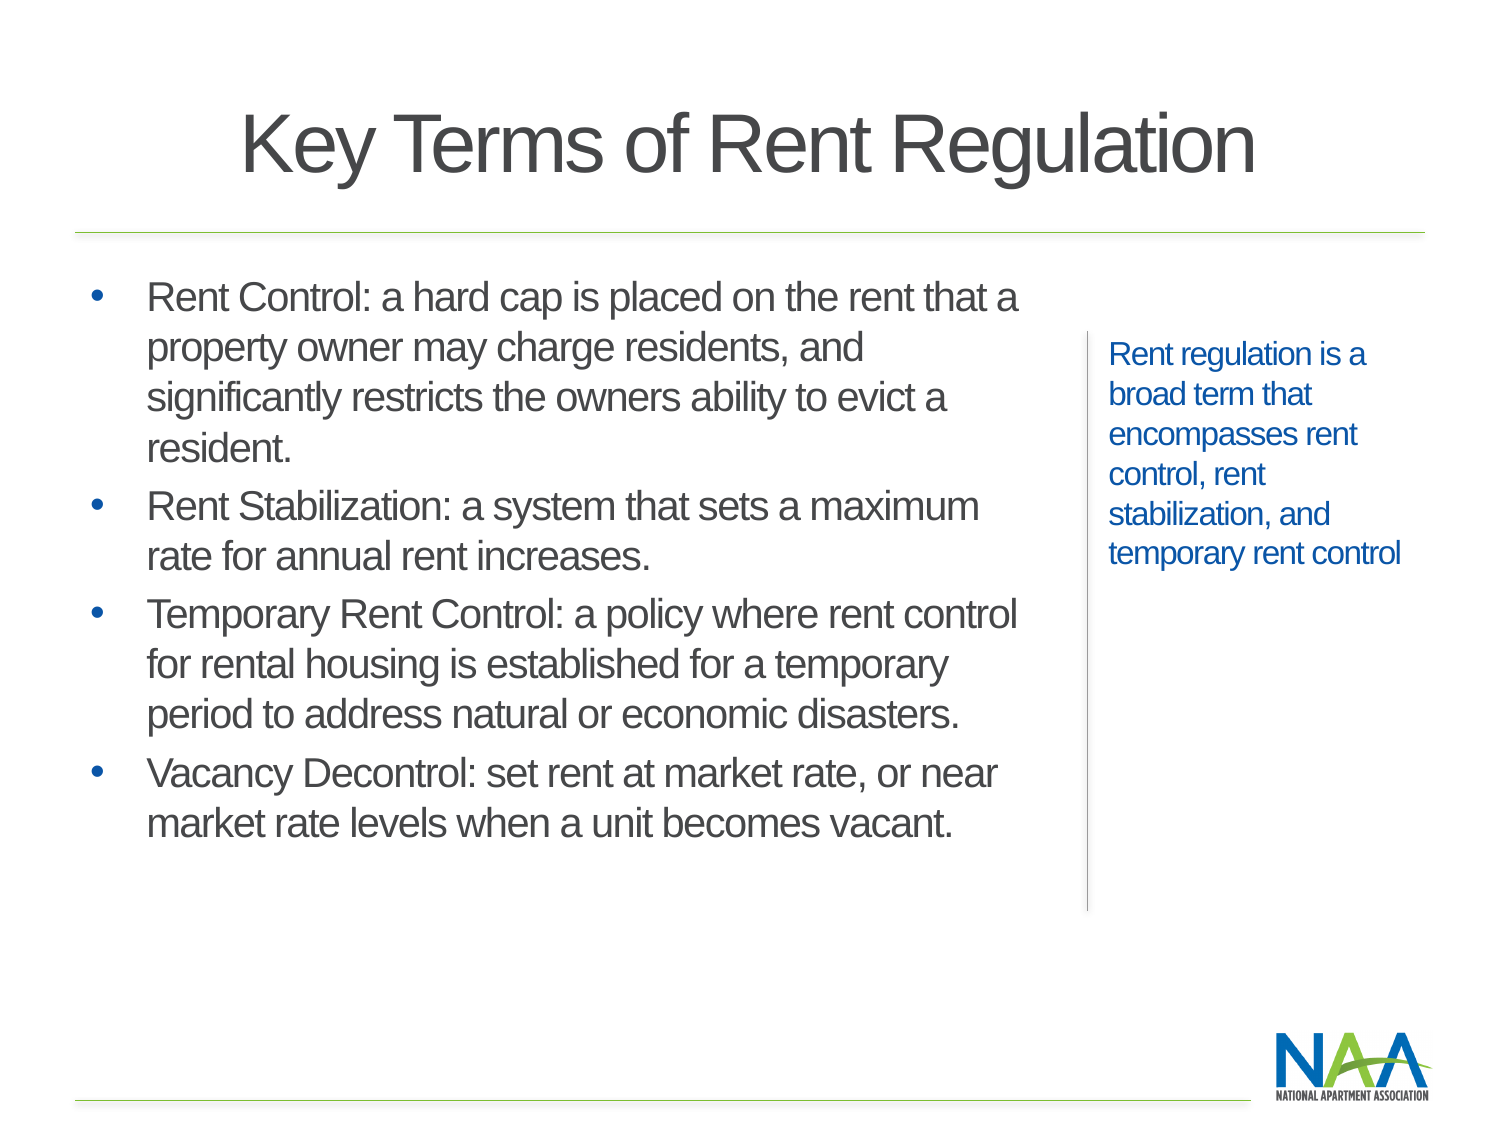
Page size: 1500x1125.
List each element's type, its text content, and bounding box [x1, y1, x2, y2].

picture [1276, 1030, 1433, 1101]
text_box Rent regulation is a broad term that encompasses rent control, rent stabilization, and temporary rent control [1093, 324, 1435, 579]
list Rent Control: a hard cap is placed on the rent that a property owner may charge residents, and significantly restricts the owners ability to evict a resident. Rent Stabilization: a system that sets a maximum rate for annual rent increases. Temporary Rent Control: a policy where rent control for rental housing is established for a temporary period to address natural or economic disasters. Vacancy Decontrol: set rent at market rate, or near market rate levels when a unit becomes vacant. [75, 262, 1051, 1005]
title Key Terms of Rent Regulation [75, 45, 1425, 233]
